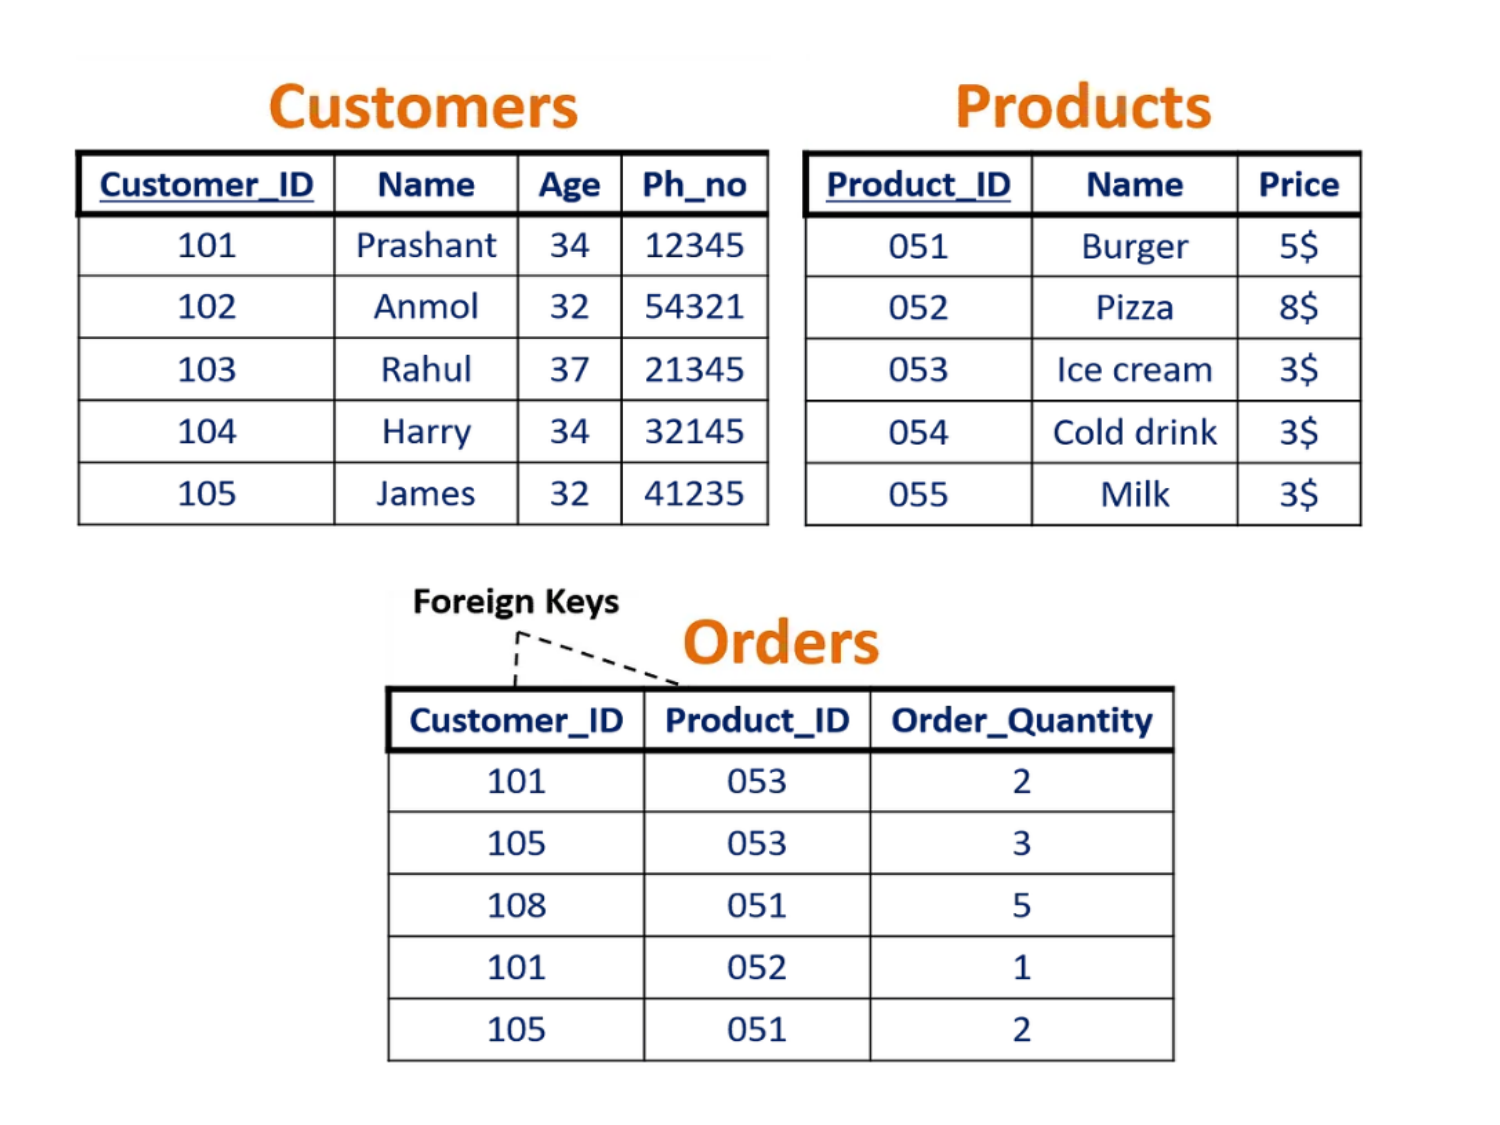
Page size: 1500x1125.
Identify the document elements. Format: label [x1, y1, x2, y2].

picture [52, 54, 1436, 1073]
